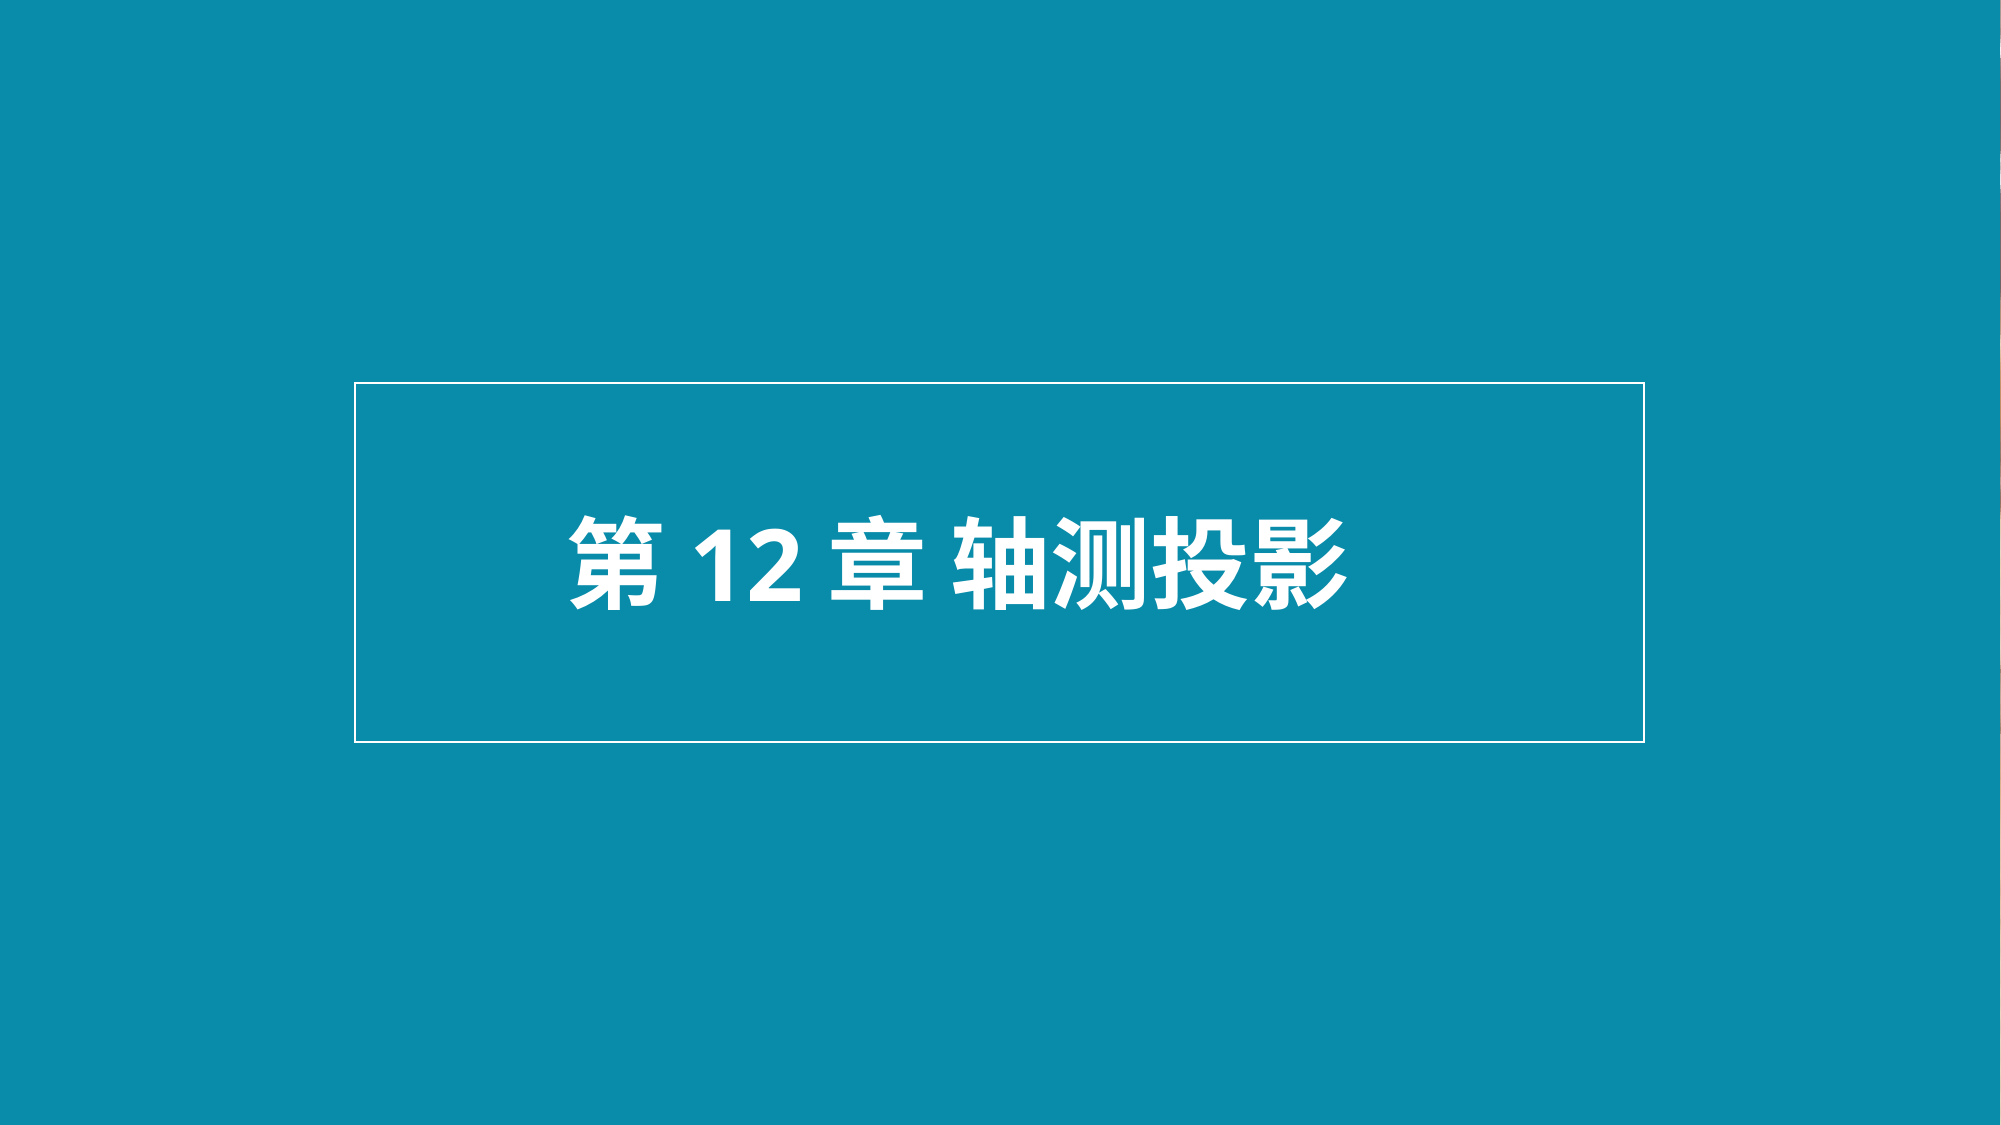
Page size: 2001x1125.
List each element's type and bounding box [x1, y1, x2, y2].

picture [954, 517, 992, 609]
picture [832, 553, 922, 609]
picture [1256, 566, 1346, 609]
picture [696, 530, 730, 600]
picture [1078, 536, 1117, 609]
picture [1310, 546, 1343, 574]
picture [1121, 526, 1129, 586]
picture [1123, 518, 1143, 609]
picture [1056, 572, 1076, 608]
picture [1055, 545, 1075, 561]
picture [1255, 519, 1341, 562]
picture [832, 516, 922, 549]
picture [570, 516, 661, 609]
picture [996, 517, 1044, 609]
picture [1154, 517, 1246, 609]
picture [751, 529, 799, 600]
picture [1058, 518, 1116, 587]
